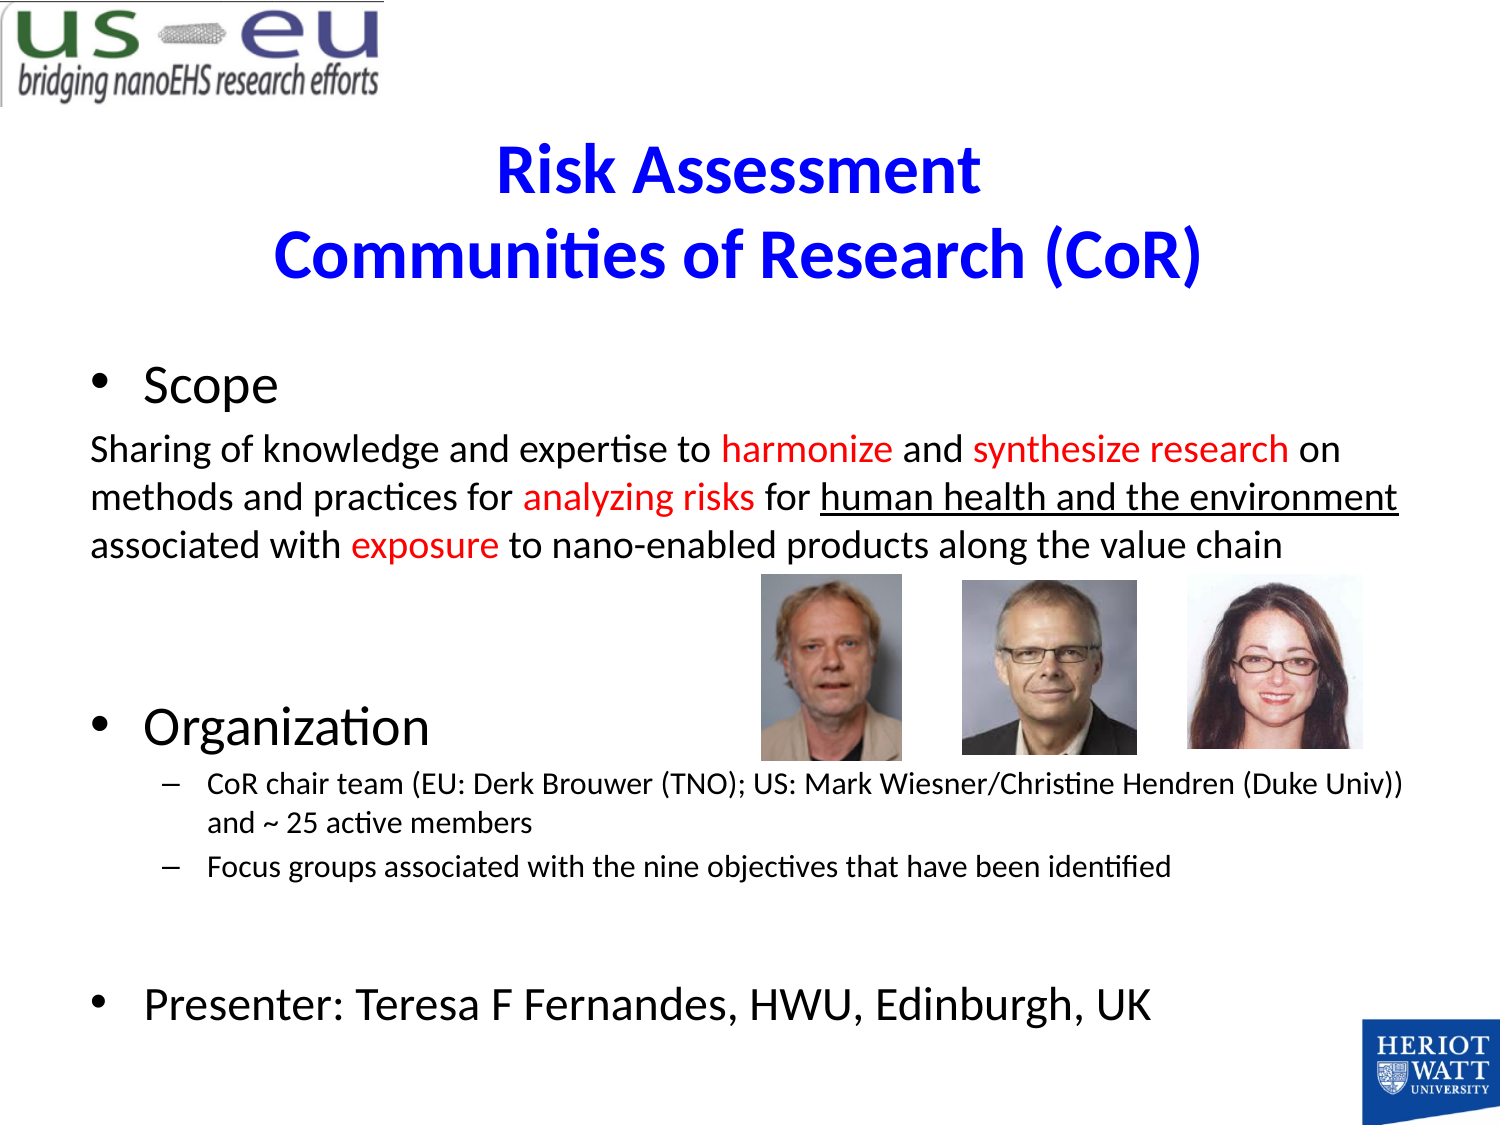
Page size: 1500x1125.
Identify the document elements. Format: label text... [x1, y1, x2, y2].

picture [962, 580, 1137, 755]
list Scope Sharing of knowledge and expertise to harmonize and synthesize research on methods and practices for analyzing risks for human health and the environment associated with exposure to nano-enabled products along the value chain Organization CoR chair team (EU: Derk Brouwer (TNO); US: Mark Wiesner/Christine Hendren (Duke Univ)) and ~ 25 active members Focus groups associated with the nine objectives that have been identified Presenter: Teresa F Fernandes, HWU, Edinburgh, UK [75, 339, 1425, 1083]
picture [0, 1, 385, 107]
picture [1360, 1017, 1500, 1125]
title Risk Assessment Communities of Research (CoR) [64, 113, 1415, 302]
picture [1186, 573, 1363, 749]
picture [761, 573, 902, 761]
